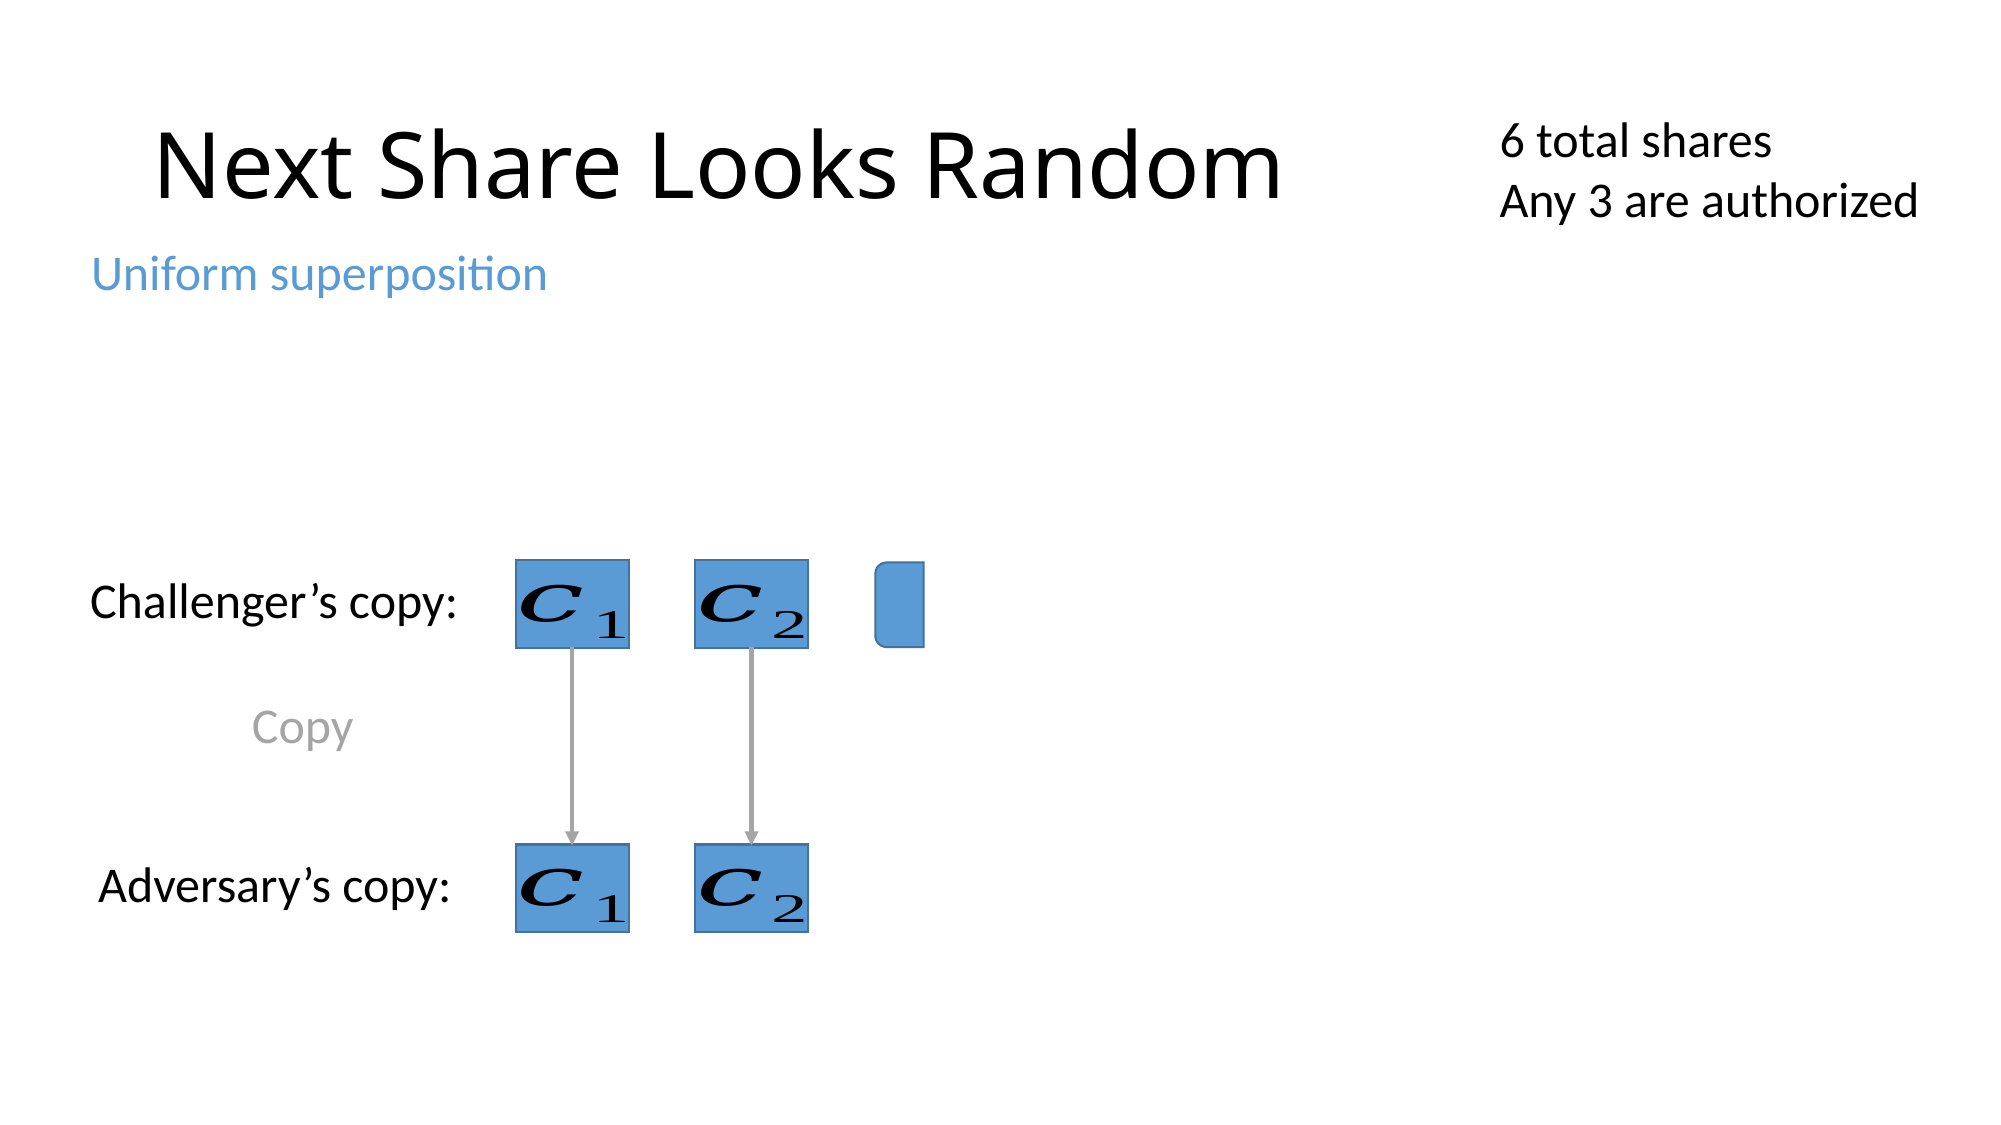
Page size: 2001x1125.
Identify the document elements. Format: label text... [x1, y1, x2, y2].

text_box [874, 561, 925, 649]
text_box Adversary’s copy: [83, 845, 467, 921]
title Next Share Looks Random [137, 59, 1863, 278]
text_box Uniform superposition [76, 233, 564, 308]
text_box Challenger’s copy: [75, 560, 474, 636]
text_box 6 total shares Any 3 are authorized [1484, 100, 1935, 236]
text_box Copy [237, 686, 393, 762]
